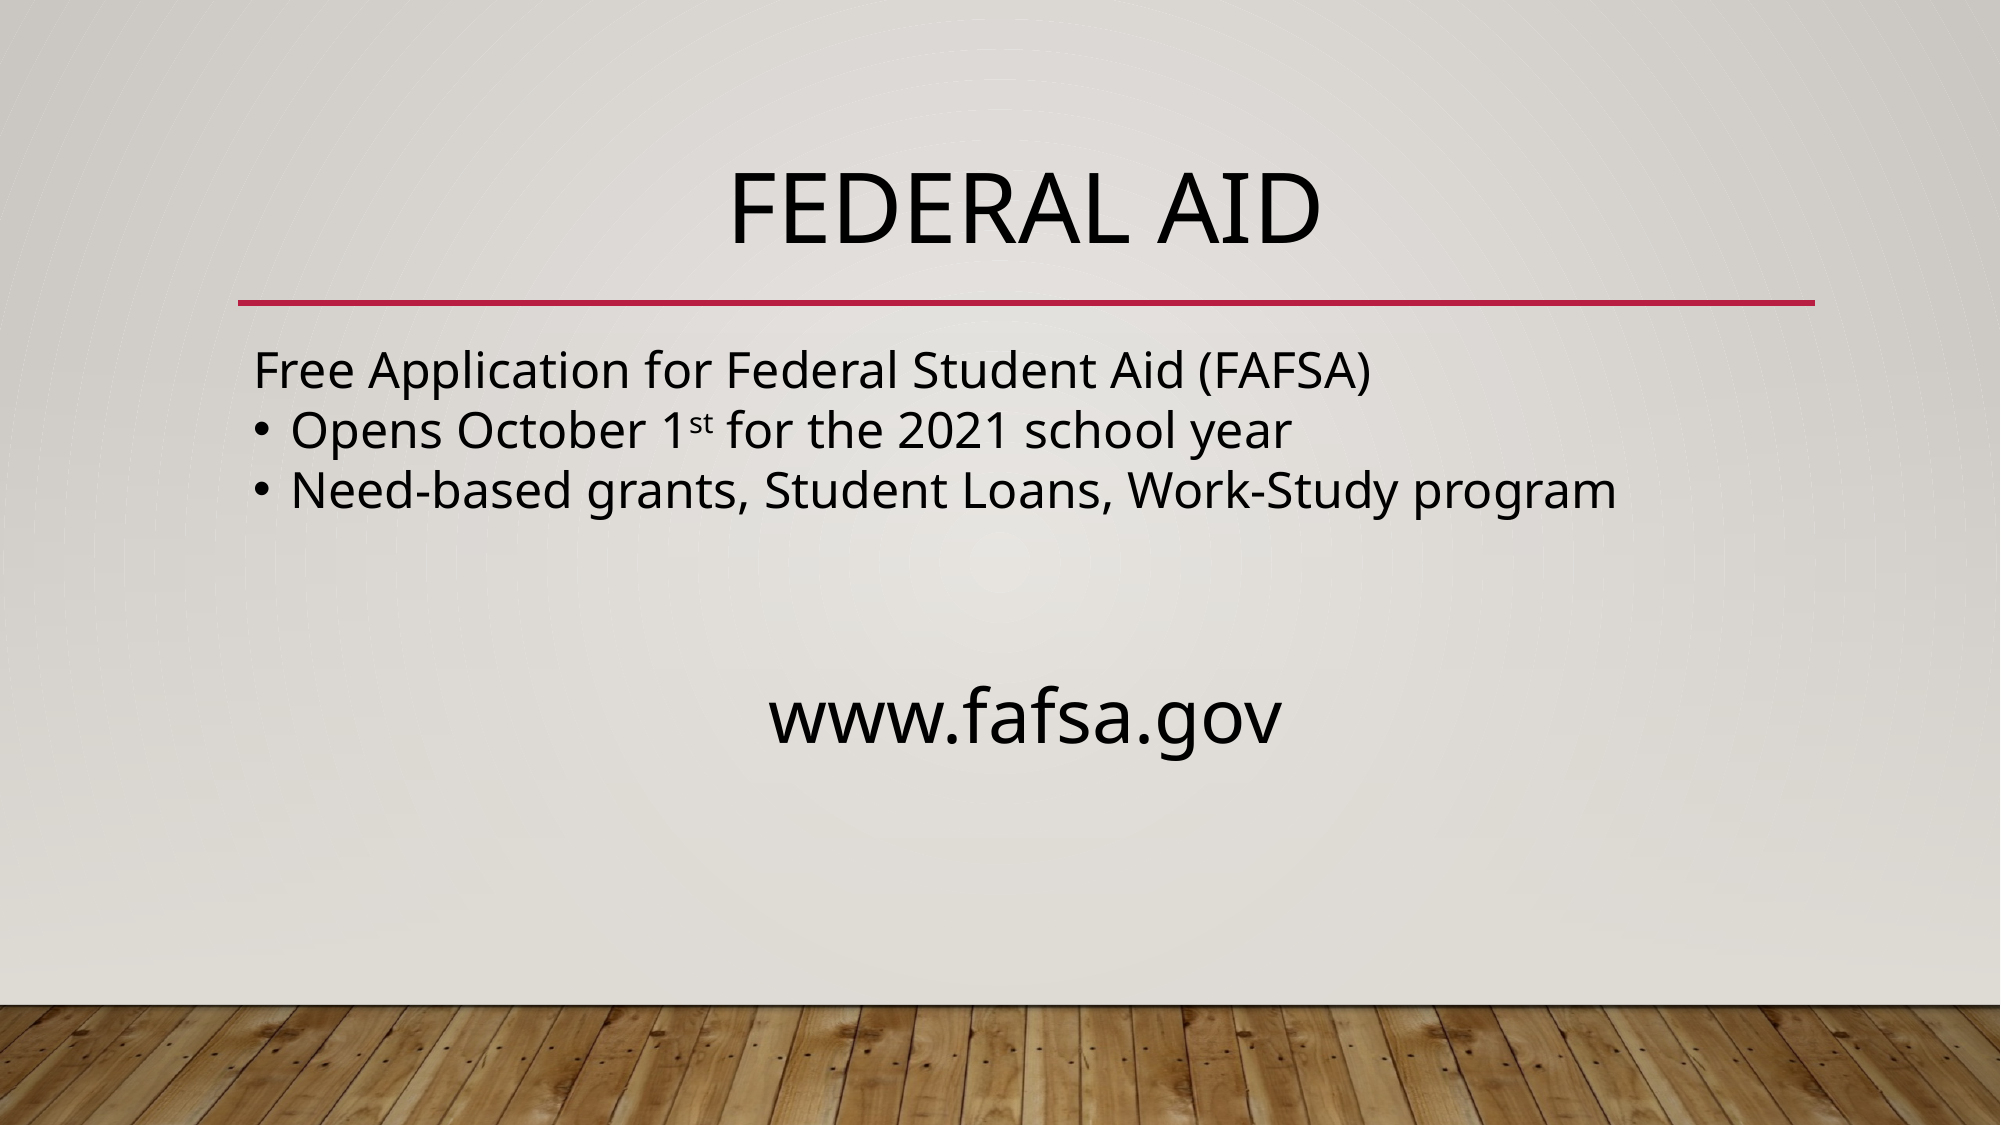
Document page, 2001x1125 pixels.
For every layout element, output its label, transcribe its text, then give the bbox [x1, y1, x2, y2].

picture [0, 1005, 2000, 1125]
title Federal aid [238, 70, 1814, 268]
list Free Application for Federal Student Aid (FAFSA) Opens October 1st for the 2021 school year Need-based grants, Student Loans, Work-Study program www.fafsa.gov [238, 330, 1814, 897]
